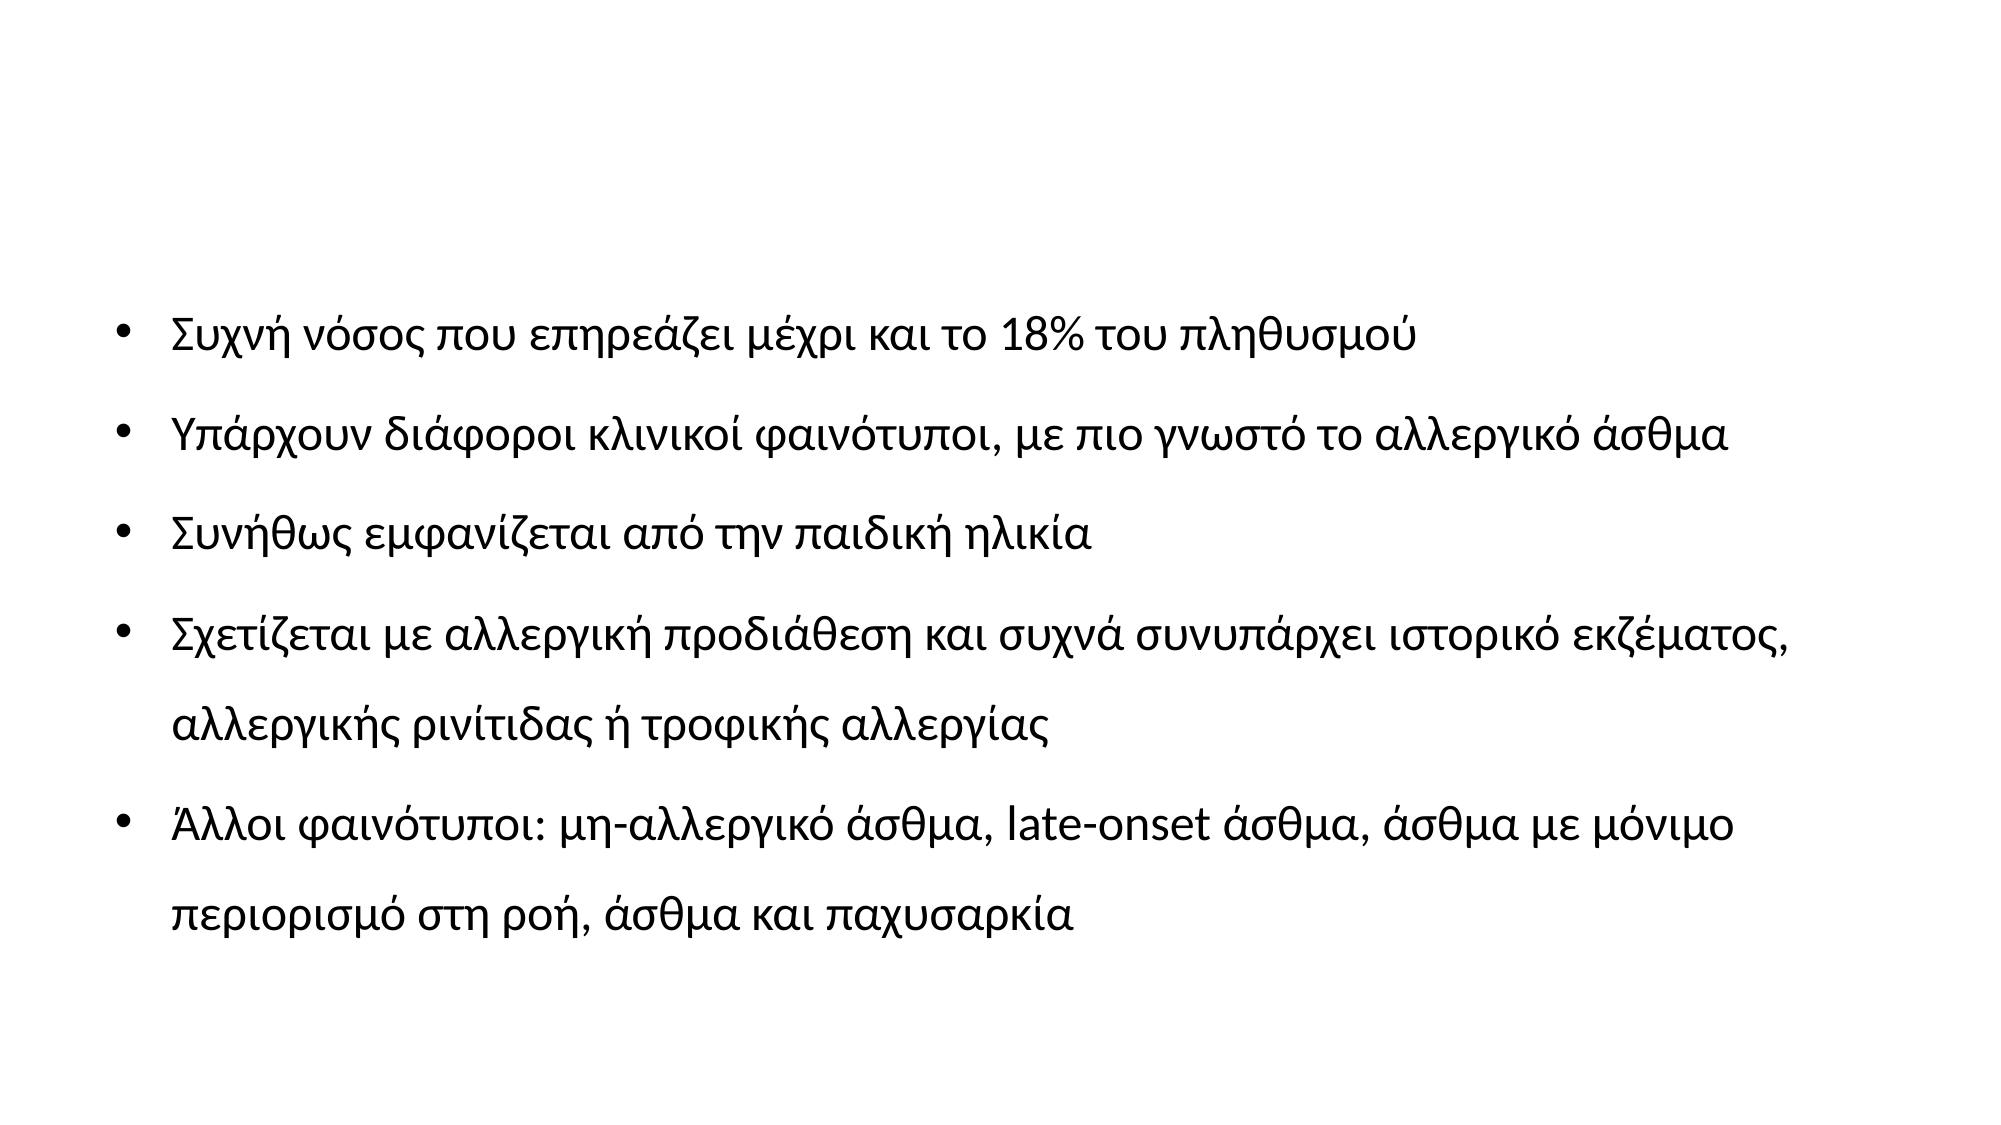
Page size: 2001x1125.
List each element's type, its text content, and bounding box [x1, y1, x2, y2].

list Συχνή νόσος που επηρεάζει μέχρι και το 18% του πληθυσμού Υπάρχουν διάφοροι κλινικοί φαινότυποι, με πιο γνωστό το αλλεργικό άσθμα Συνήθως εμφανίζεται από την παιδική ηλικία Σχετίζεται με αλλεργική προδιάθεση και συχνά συνυπάρχει ιστορικό εκζέματος, αλλεργικής ρινίτιδας ή τροφικής αλλεργίας Άλλοι φαινότυποι: μη-αλλεργικό άσθμα, late-onset άσθμα, άσθμα με μόνιμο περιορισμό στη ροή, άσθμα και παχυσαρκία [99, 262, 1900, 1005]
